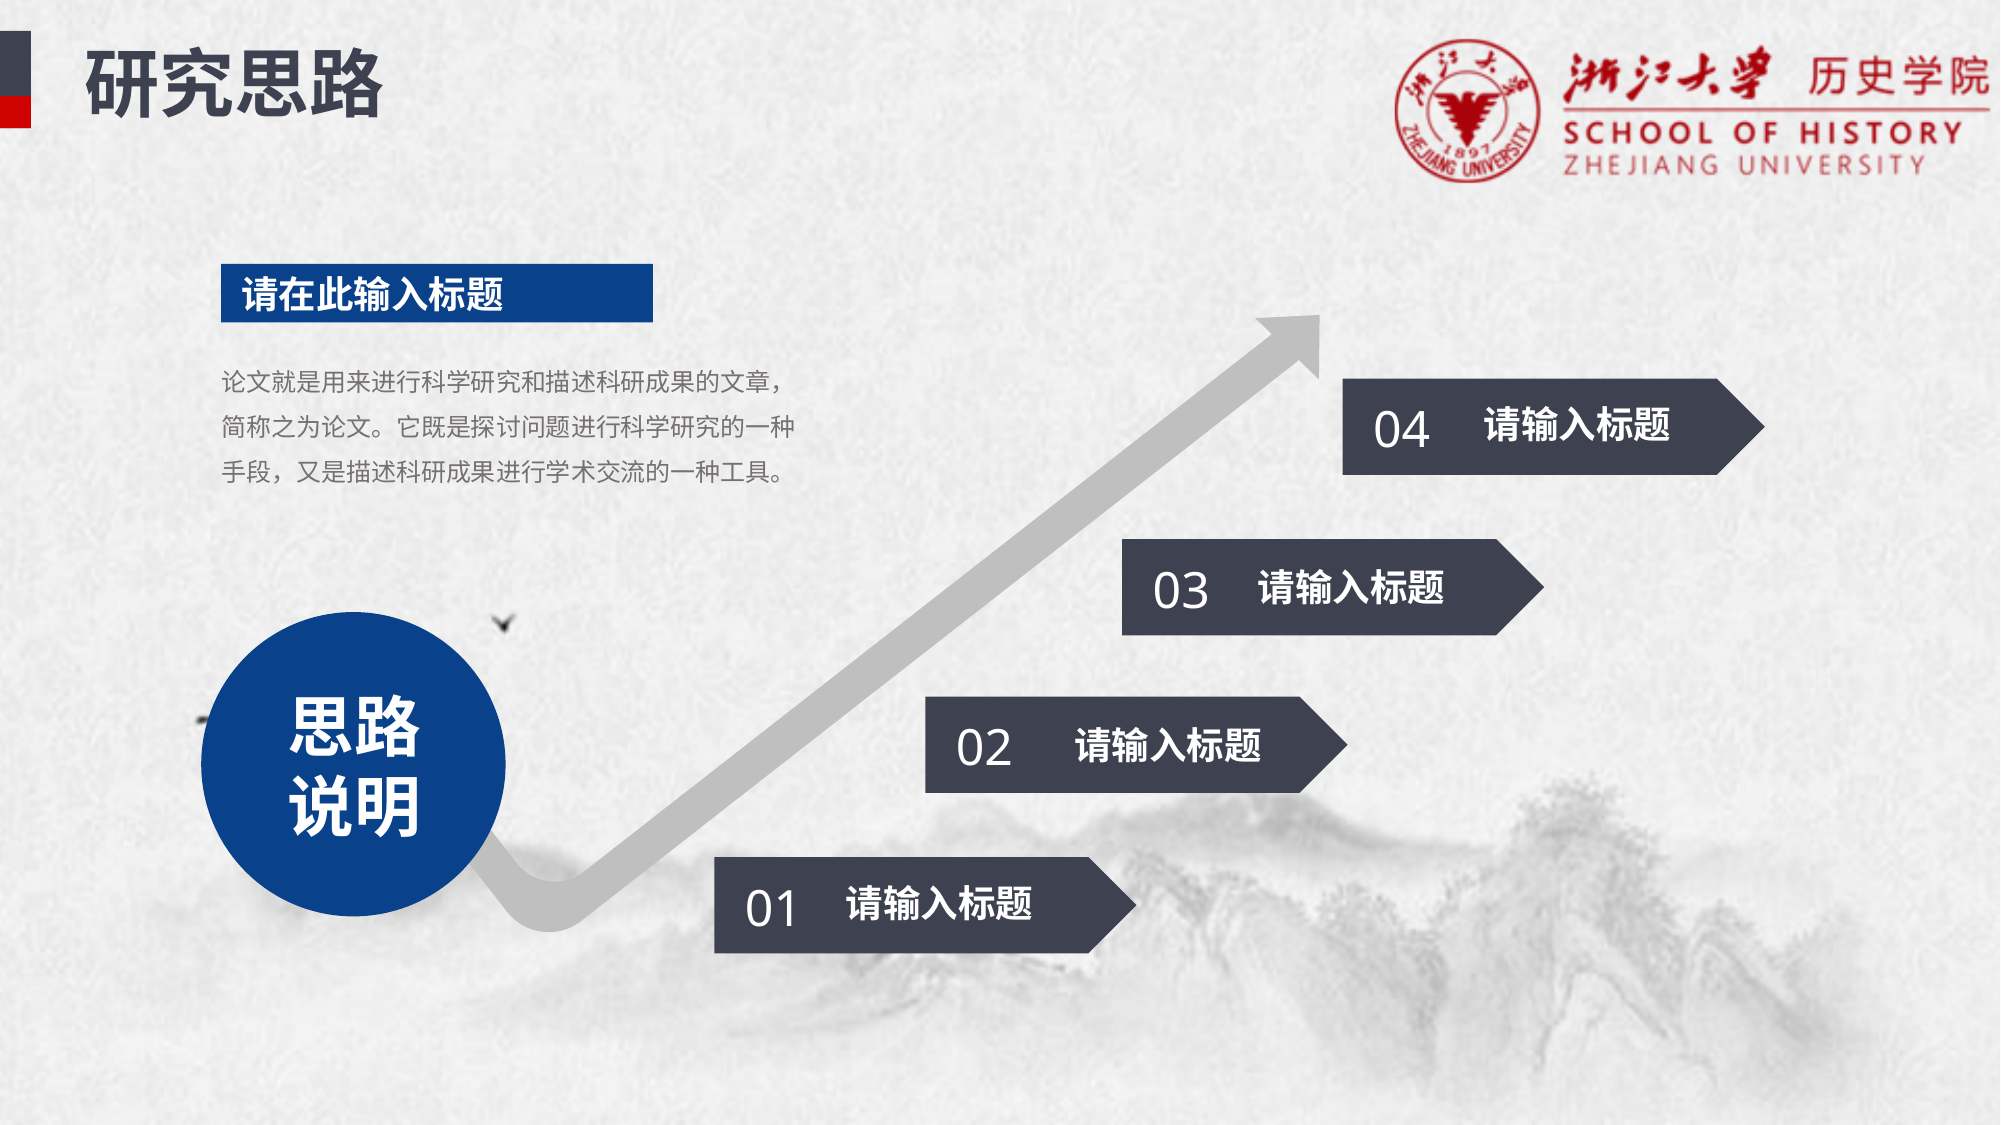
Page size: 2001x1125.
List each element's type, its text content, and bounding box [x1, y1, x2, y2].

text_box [1122, 539, 1545, 636]
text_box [0, 30, 31, 129]
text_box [925, 696, 1348, 793]
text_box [1342, 378, 1765, 475]
text_box 研究思路 [69, 29, 400, 134]
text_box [201, 612, 506, 917]
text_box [714, 857, 1137, 954]
picture [0, 0, 2001, 1125]
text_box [389, 308, 1382, 664]
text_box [206, 263, 830, 496]
